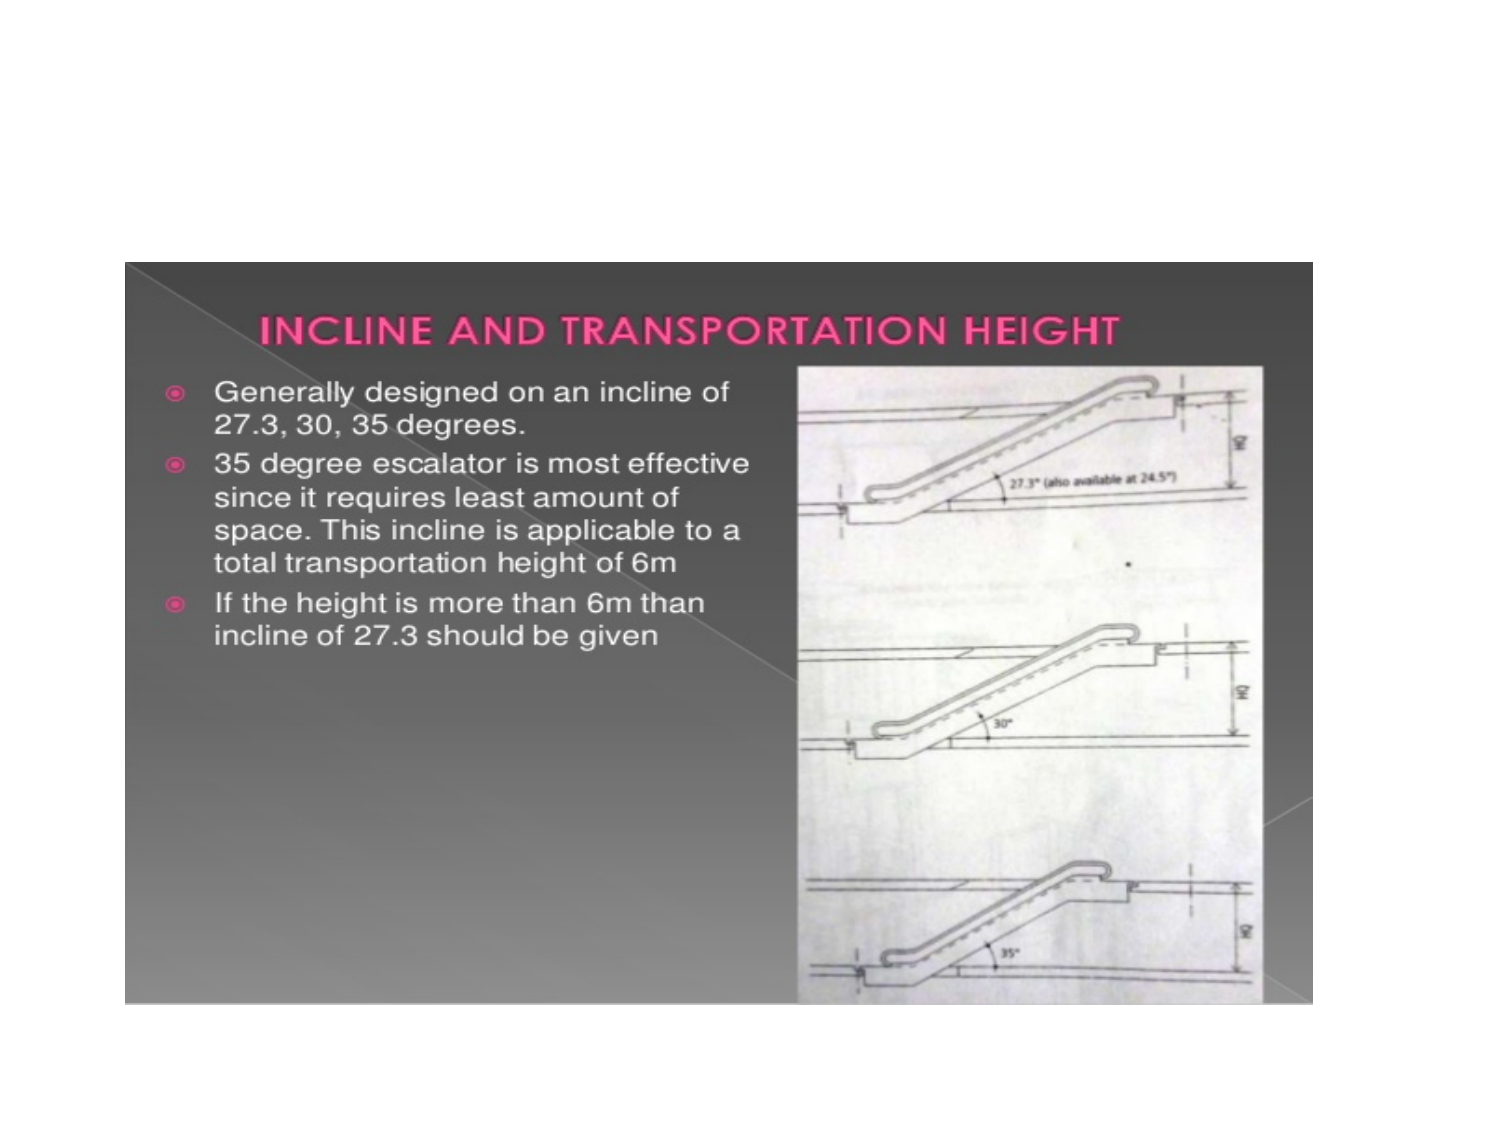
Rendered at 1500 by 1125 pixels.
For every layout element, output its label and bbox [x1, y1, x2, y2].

list [124, 262, 1313, 1006]
